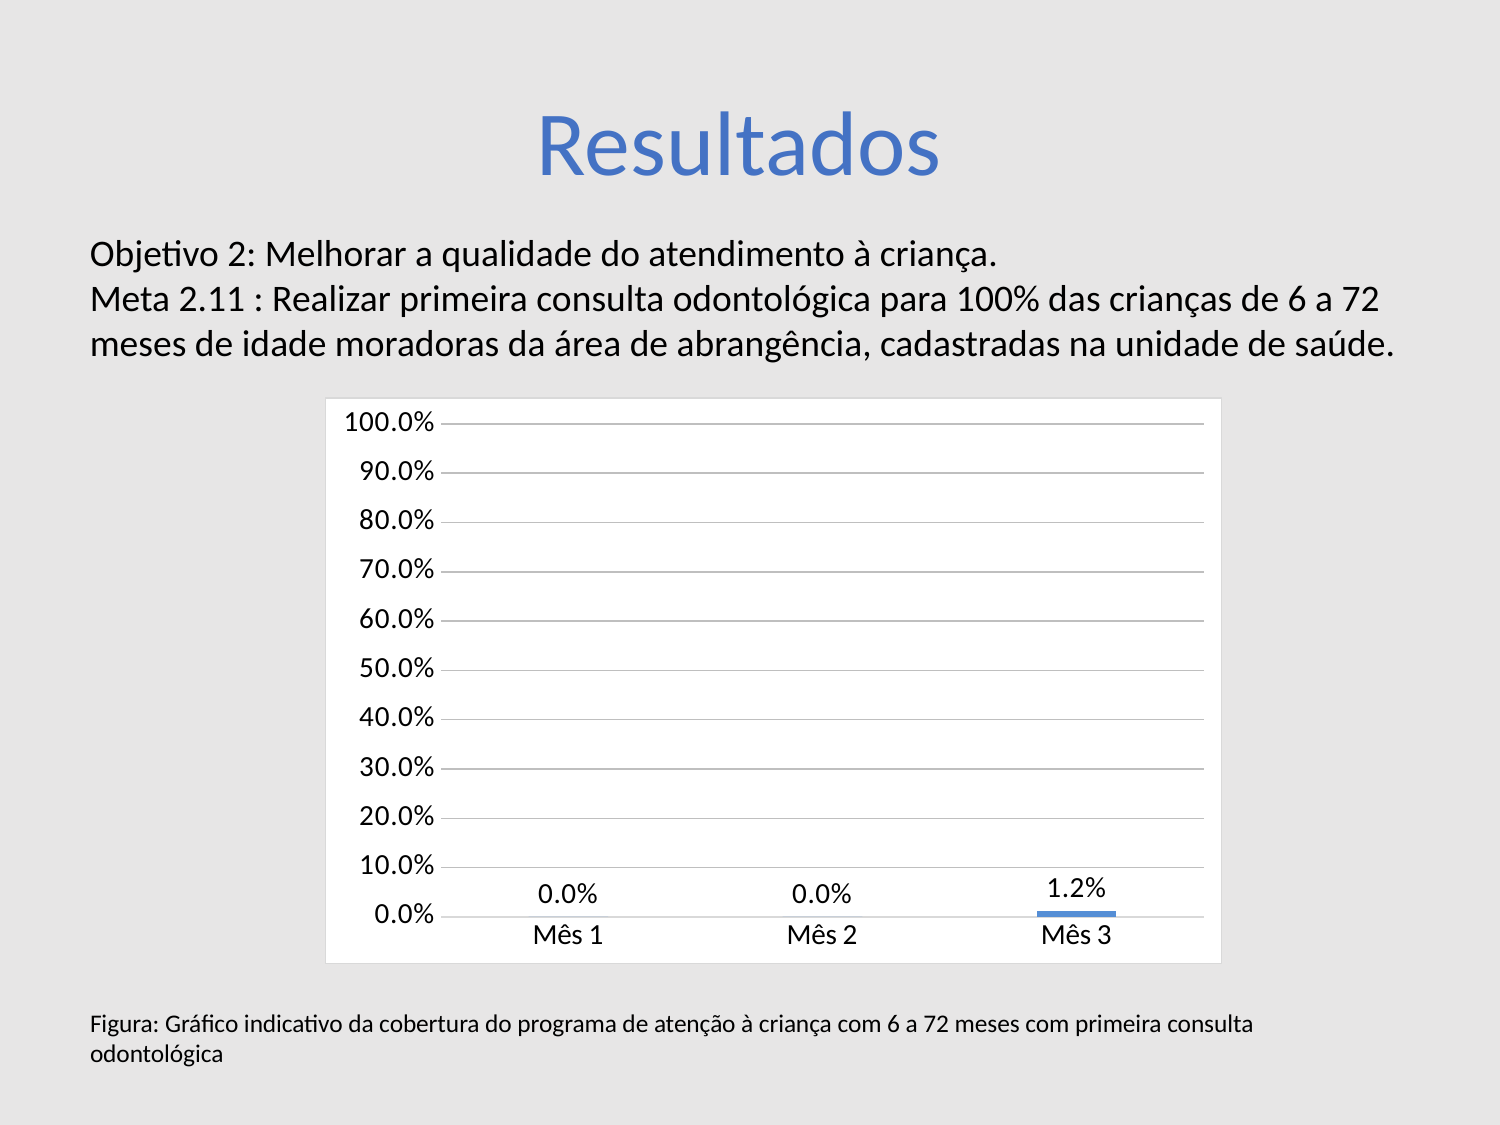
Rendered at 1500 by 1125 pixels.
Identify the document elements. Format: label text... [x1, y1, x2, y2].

text_box Objetivo 2: Melhorar a qualidade do atendimento à criança. Meta 2.11 : Realizar primeira consulta odontológica para 100% das crianças de 6 a 72 meses de idade moradoras da área de abrangência, cadastradas na unidade de saúde. [74, 221, 1425, 372]
chart [324, 396, 1223, 965]
list Figura: Gráfico indicativo da cobertura do programa de atenção à criança com 6 a 72 meses com primeira consulta odontológica [75, 999, 1400, 1076]
title Resultados [75, 45, 1425, 221]
